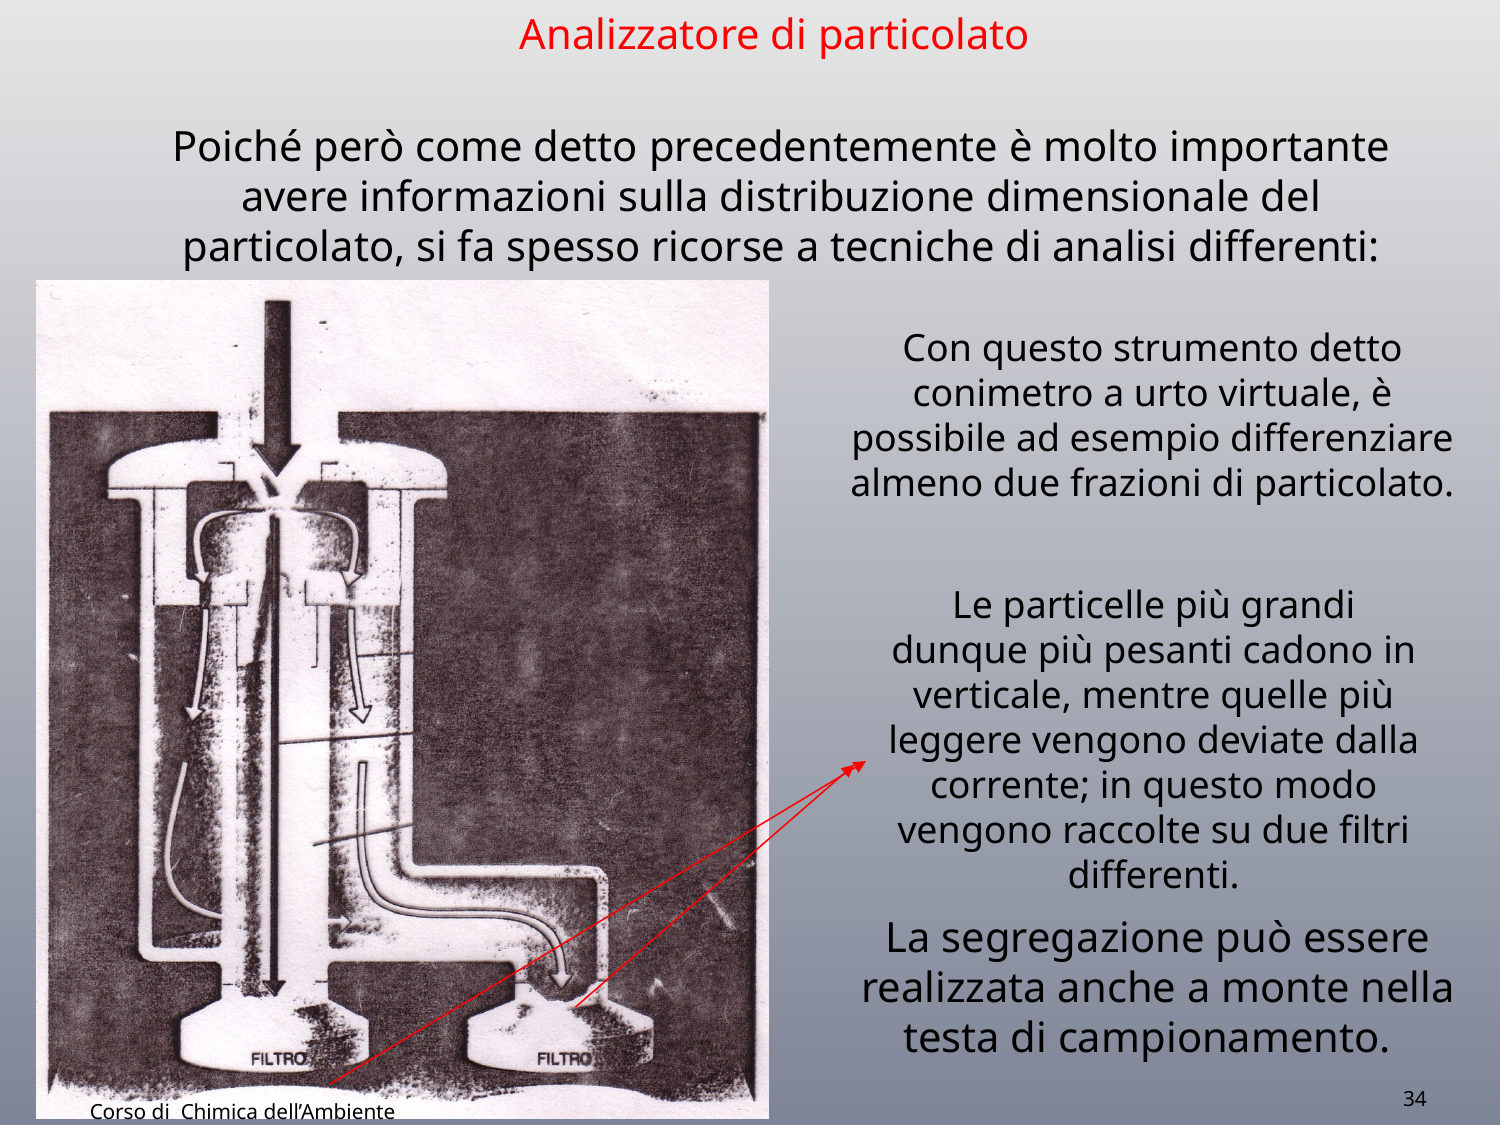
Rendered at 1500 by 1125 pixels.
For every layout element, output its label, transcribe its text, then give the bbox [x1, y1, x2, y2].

text_box Con questo strumento detto conimetro a urto virtuale, è possibile ad esempio differenziare almeno due frazioni di particolato. [834, 316, 1472, 511]
text_box 34 [1374, 1078, 1442, 1125]
picture [36, 280, 769, 1119]
text_box Poiché però come detto precedentemente è molto importante avere informazioni sulla distribuzione dimensionale del particolato, si fa spesso ricorse a tecniche di analisi differenti: [125, 112, 1438, 278]
text_box Analizzatore di particolato [275, 0, 1275, 65]
text_box Le particelle più grandi dunque più pesanti cadono in verticale, mentre quelle più leggere vengono deviate dalla corrente; in questo modo vengono raccolte su due filtri differenti. [866, 573, 1442, 903]
text_box La segregazione può essere realizzata anche a monte nella testa di campionamento. [845, 903, 1471, 1069]
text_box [293, 848, 903, 997]
